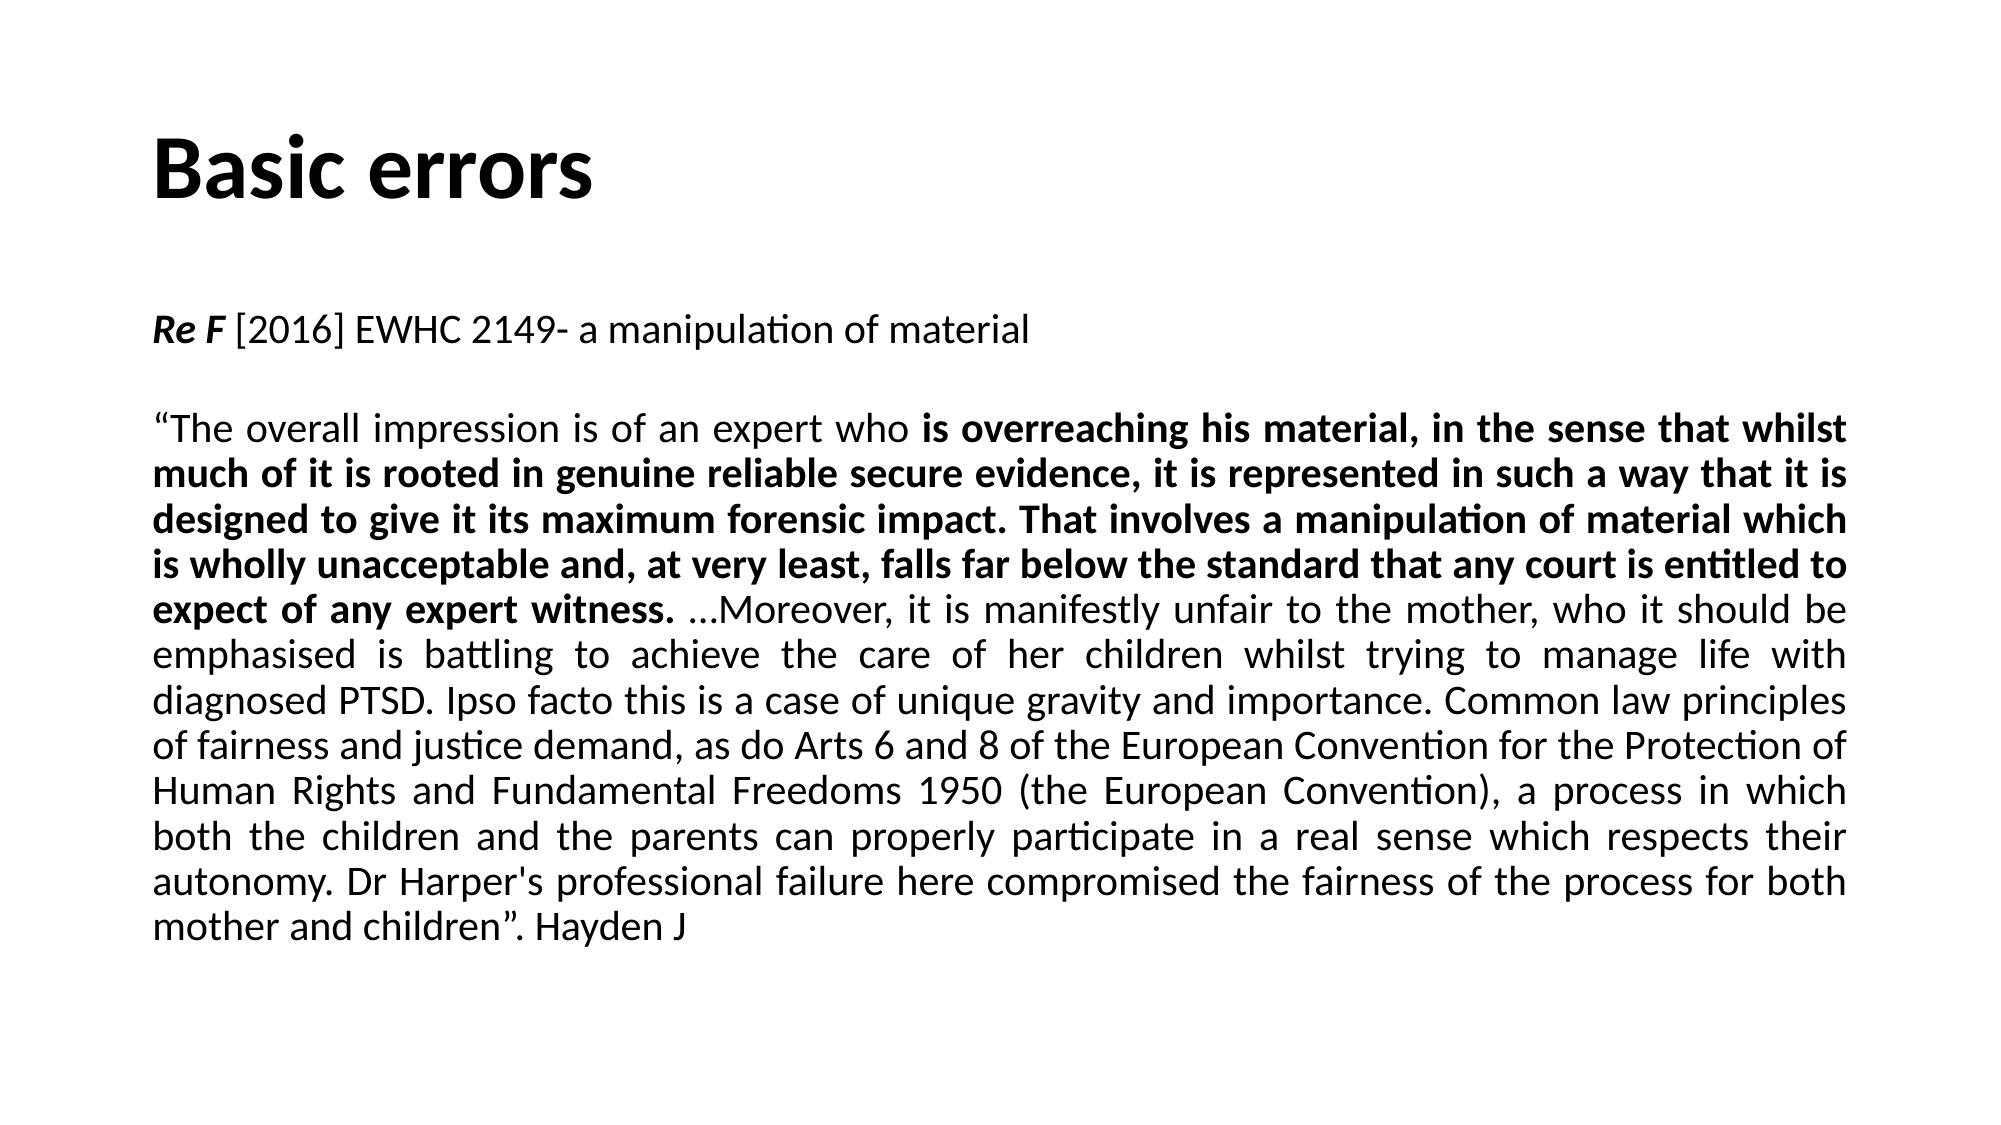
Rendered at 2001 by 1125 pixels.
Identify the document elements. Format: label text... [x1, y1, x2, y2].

title Basic errors [137, 59, 1863, 278]
list Re F [2016] EWHC 2149- a manipulation of material “The overall impression is of an expert who is overreaching his material, in the sense that whilst much of it is rooted in genuine reliable secure evidence, it is represented in such a way that it is designed to give it its maximum forensic impact. That involves a manipulation of material which is wholly unacceptable and, at very least, falls far below the standard that any court is entitled to expect of any expert witness. …Moreover, it is manifestly unfair to the mother, who it should be emphasised is battling to achieve the care of her children whilst trying to manage life with diagnosed PTSD. Ipso facto this is a case of unique gravity and importance. Common law principles of fairness and justice demand, as do Arts 6 and 8 of the European Convention for the Protection of Human Rights and Fundamental Freedoms 1950 (the European Convention), a process in which both the children and the parents can properly participate in a real sense which respects their autonomy. Dr Harper's professional failure here compromised the fairness of the process for both mother and children”. Hayden J [137, 299, 1863, 1014]
